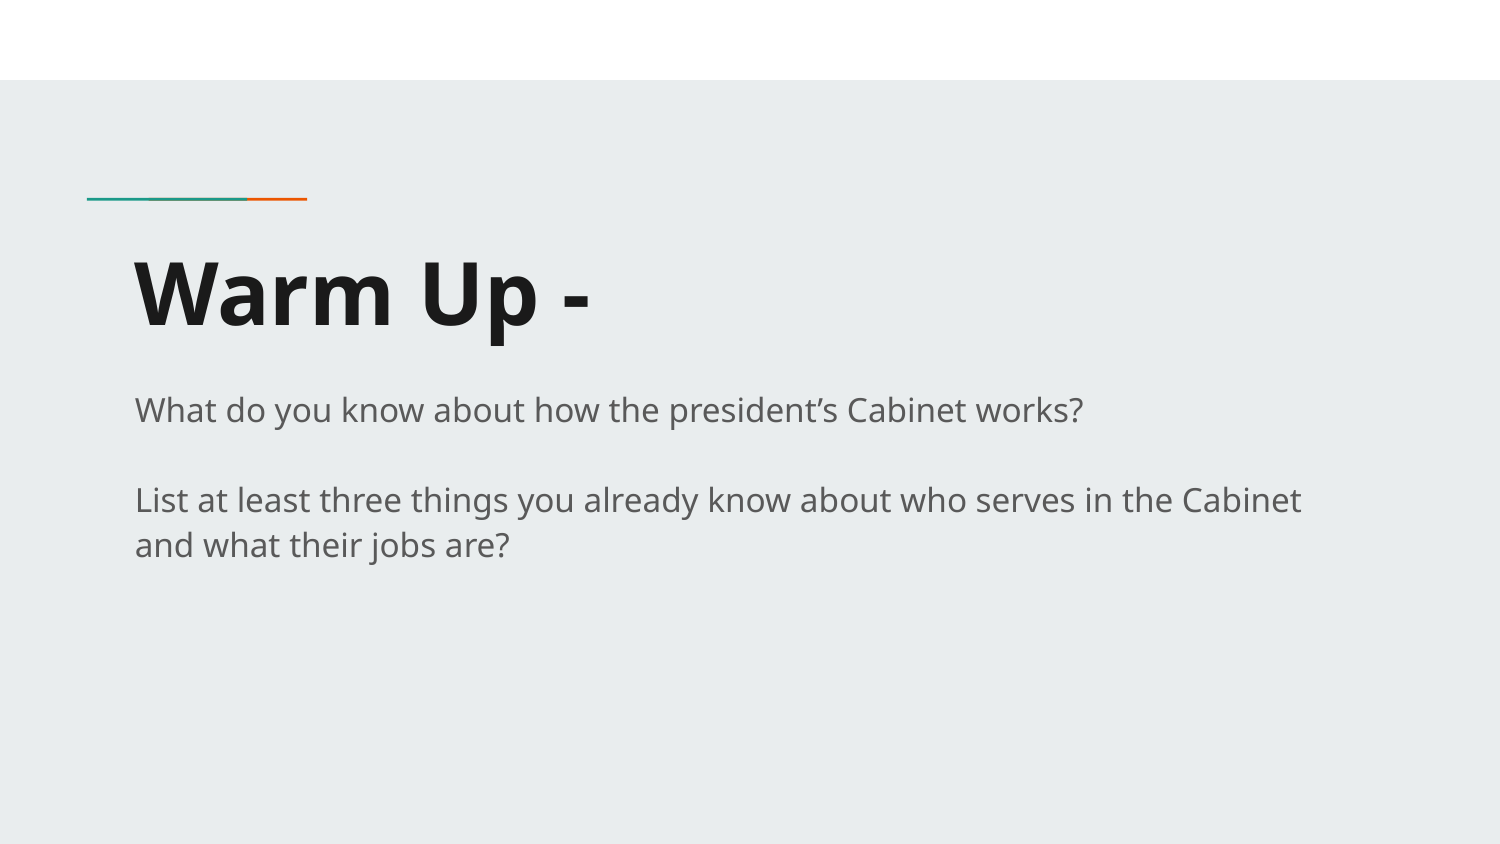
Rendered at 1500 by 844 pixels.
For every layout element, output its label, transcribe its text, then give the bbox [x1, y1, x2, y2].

subtitle What do you know about how the president’s Cabinet works? List at least three things you already know about who serves in the Cabinet and what their jobs are? [119, 371, 1381, 610]
title Warm Up - [119, 216, 1381, 371]
